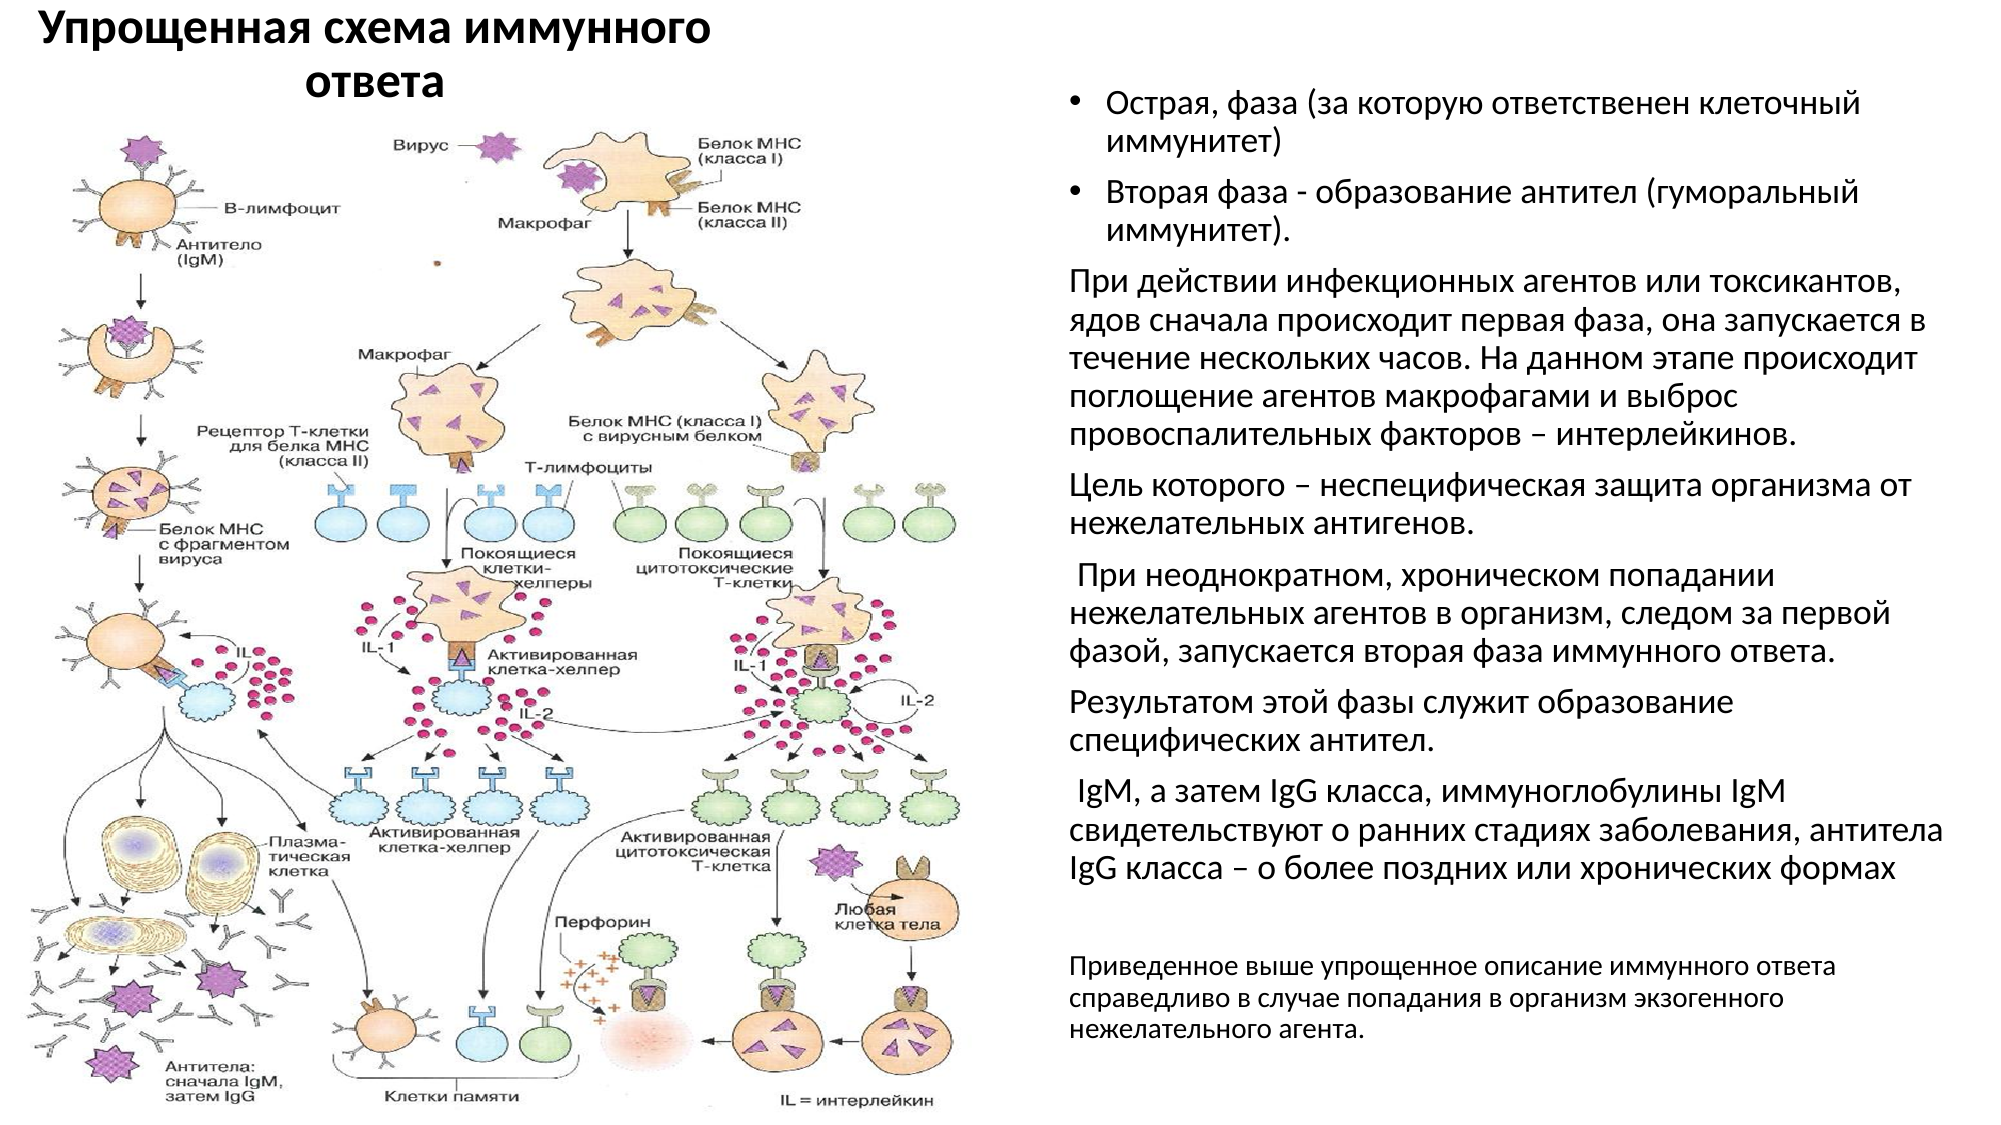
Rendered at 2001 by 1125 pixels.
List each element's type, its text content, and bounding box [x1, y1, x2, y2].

list Острая, фаза (за которую ответственен клеточный иммунитет) Вторая фаза - образование антител (гуморальный иммунитет). При действии инфекционных агентов или токсикантов, ядов сначала происходит первая фаза, она запускается в течение нескольких часов. На данном этапе происходит поглощение агентов макрофагами и выброс провоспалительных факторов – интерлейкинов. Цель которого – неспецифическая защита организма от нежелательных антигенов. При неоднократном, хроническом попадании нежелательных агентов в организм, следом за первой фазой, запускается вторая фаза иммунного ответа. Результатом этой фазы служит образование специфических антител. IgM, а затем IgG класса, иммуноглобулины IgM свидетельствуют о ранних стадиях заболевания, антитела IgG класса – о более поздних или хронических формах Приведенное выше упрощенное описание иммунного ответа справедливо в случае попадания в организм экзогенного нежелательного агента. [1054, 20, 1982, 1059]
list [0, 112, 986, 1125]
title Упрощенная схема иммунного ответа [20, 20, 730, 88]
